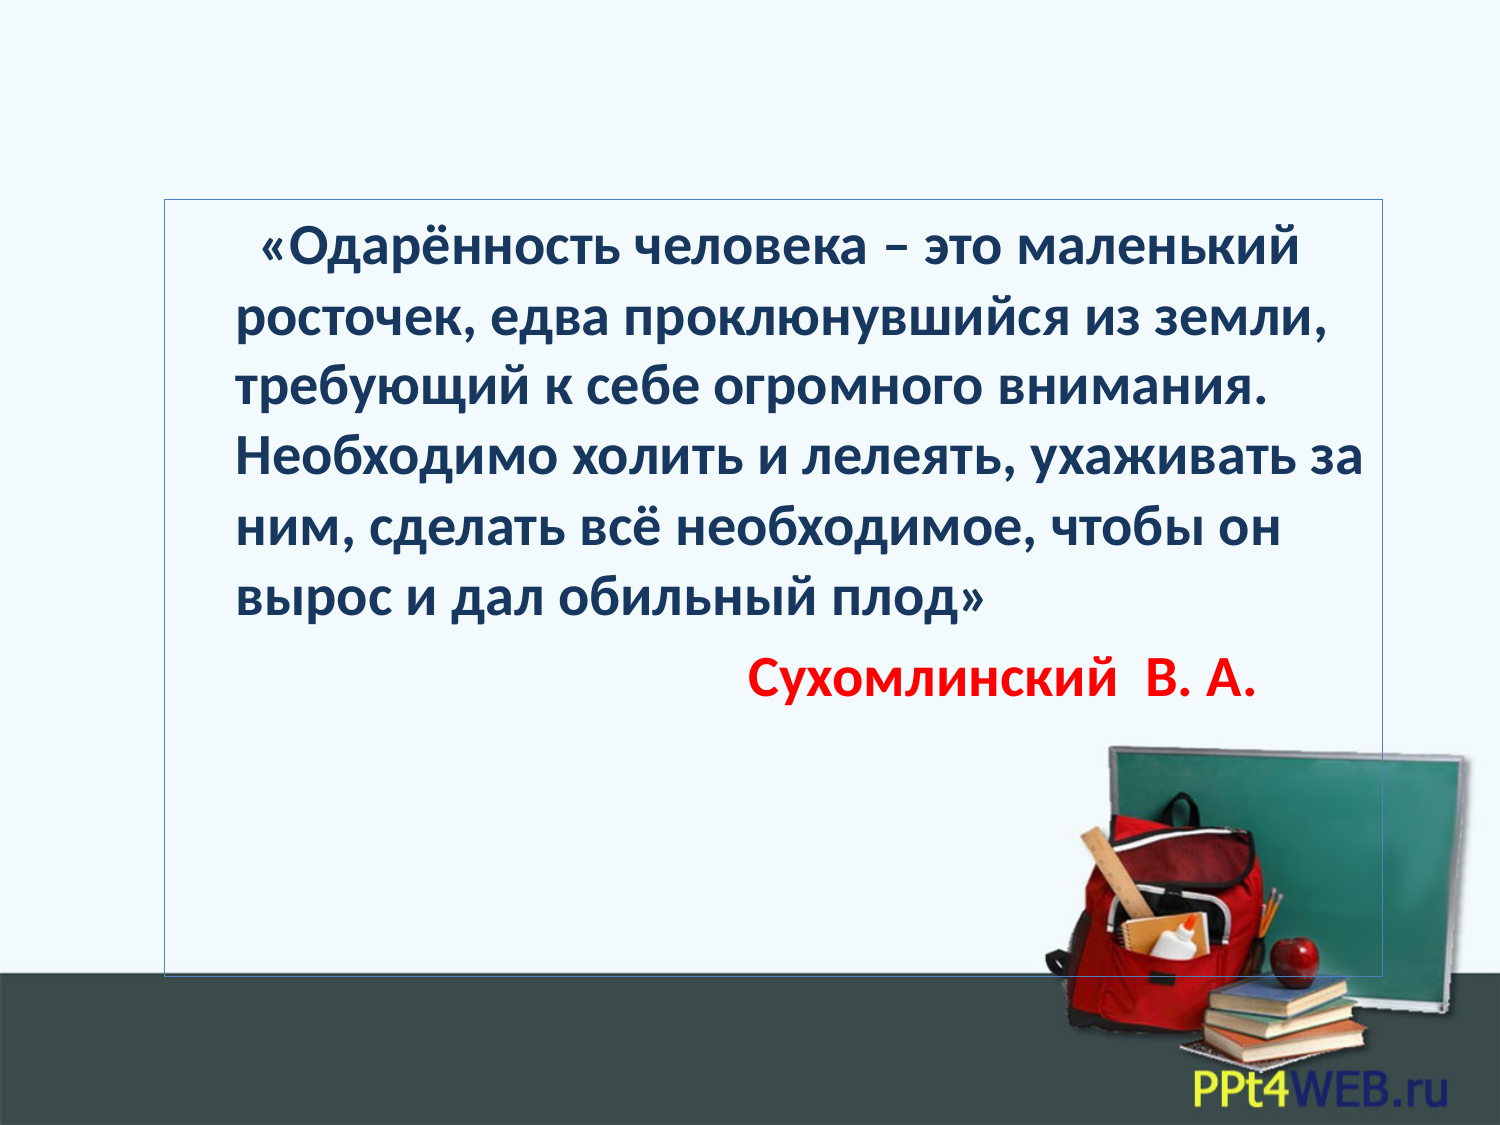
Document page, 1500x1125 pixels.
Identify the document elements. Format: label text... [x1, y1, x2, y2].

picture [0, 0, 1500, 1125]
list «Одарённость человека – это маленький росточек, едва проклюнувшийся из земли, требующий к себе огромного внимания. Необходимо холить и лелеять, ухаживать за ним, сделать всё необходимое, чтобы он вырос и дал обильный плод» Сухомлинский В. А. [164, 199, 1383, 977]
